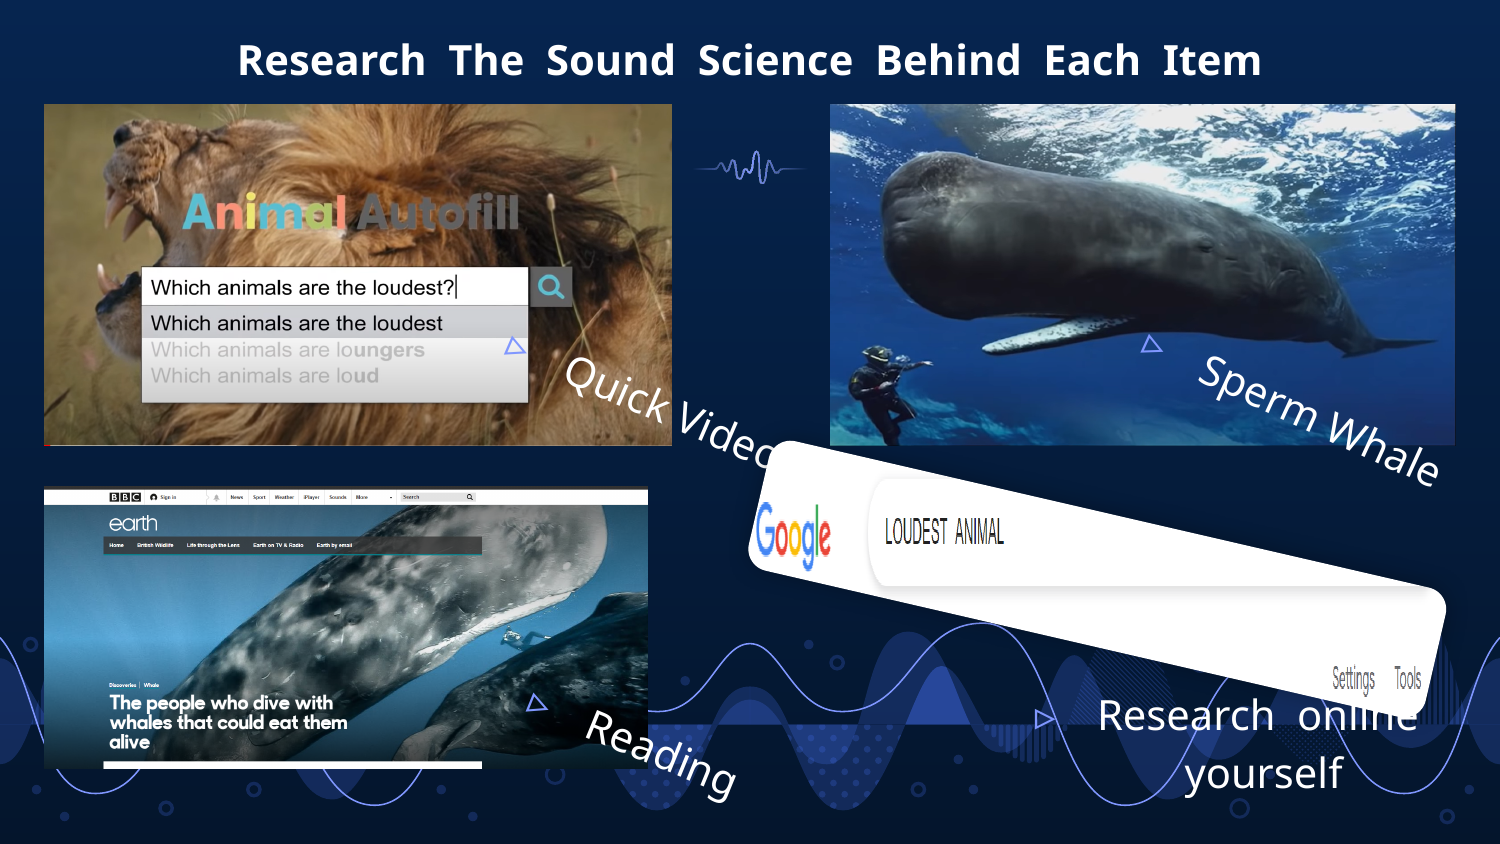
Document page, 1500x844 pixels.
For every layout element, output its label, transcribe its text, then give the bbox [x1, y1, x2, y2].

text_box Reading [621, 712, 861, 844]
picture [44, 485, 648, 769]
picture [44, 104, 672, 446]
text_box Sperm Whale [1303, 447, 1473, 512]
text_box Research online yourself [1007, 681, 1445, 754]
list Quick Video [671, 377, 794, 487]
picture [829, 104, 1456, 446]
picture [748, 440, 1447, 681]
title Research The Sound Science Behind Each Item [203, 19, 1297, 85]
